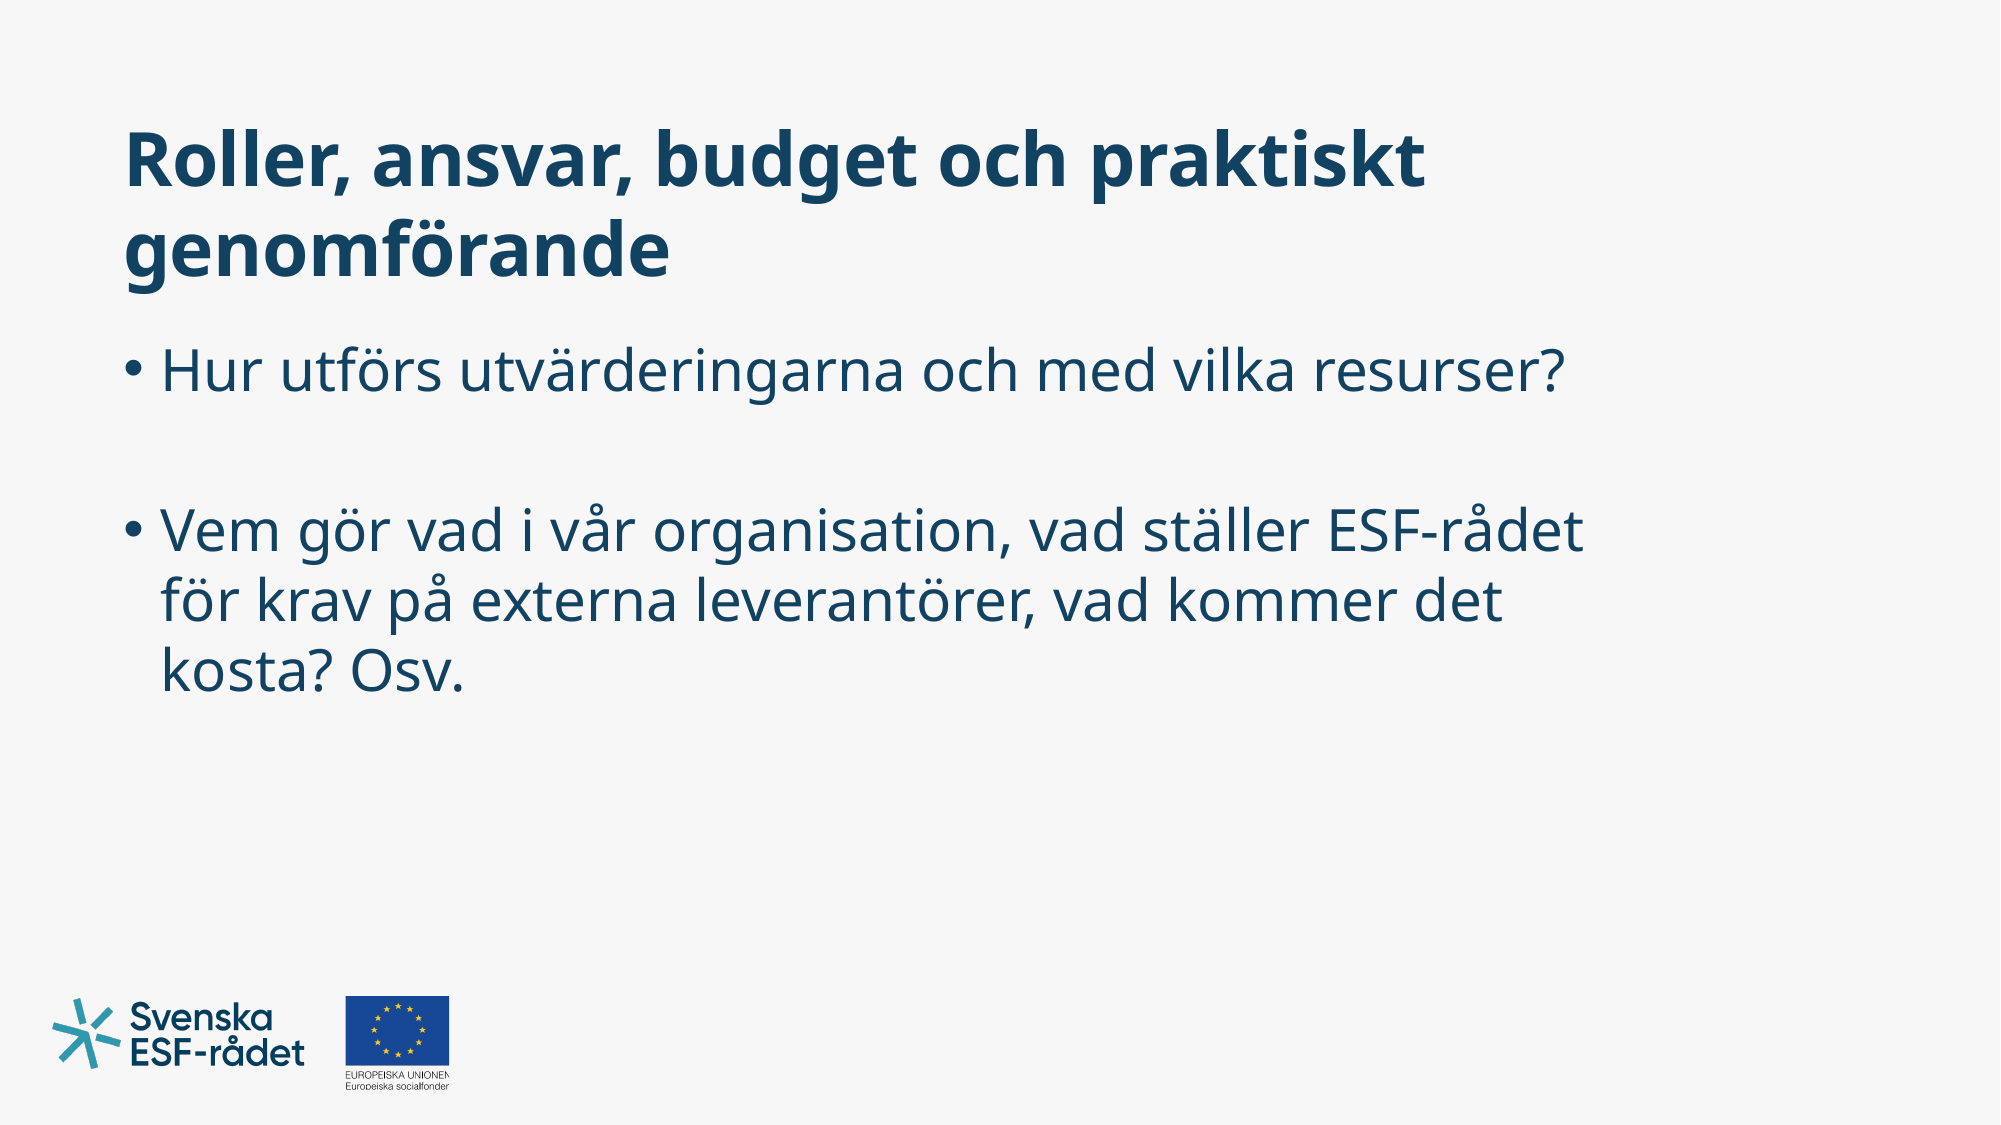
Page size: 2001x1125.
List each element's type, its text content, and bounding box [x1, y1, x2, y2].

list Hur utförs utvärderingarna och med vilka resurser? Vem gör vad i vår organisation, vad ställer ESF-rådet för krav på externa leverantörer, vad kommer det kosta? Osv. [108, 325, 1604, 924]
title Roller, ansvar, budget och praktiskt genomförande [108, 92, 1604, 310]
picture [51, 998, 305, 1069]
